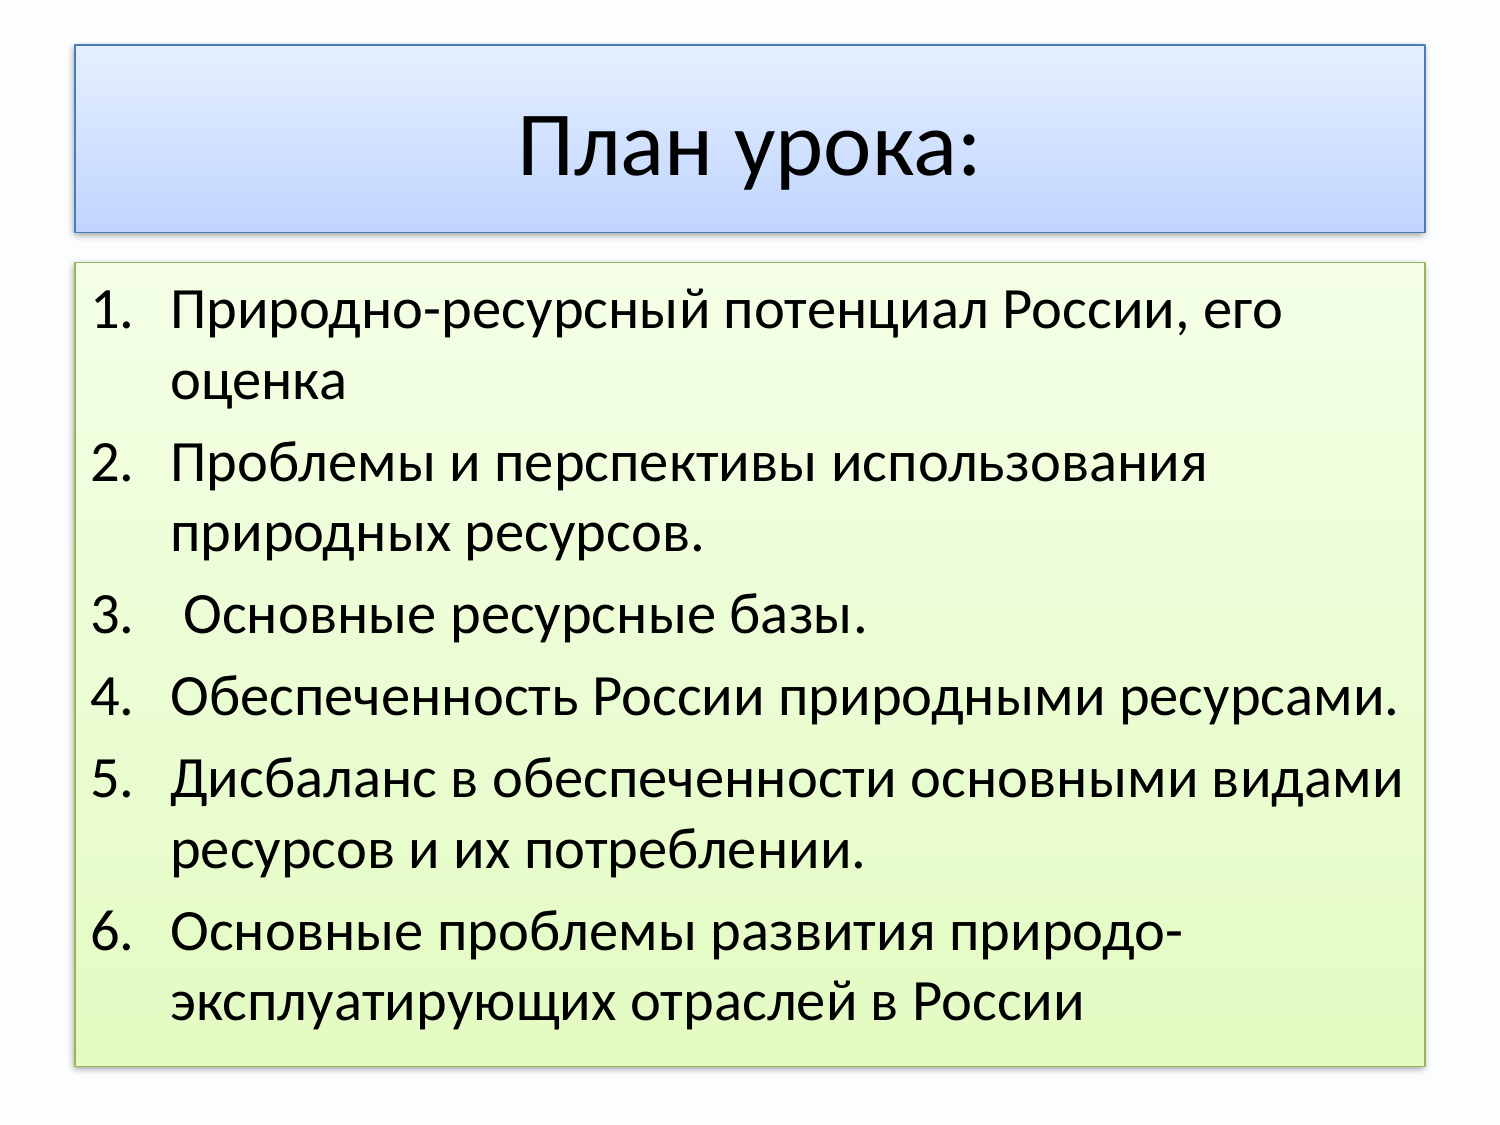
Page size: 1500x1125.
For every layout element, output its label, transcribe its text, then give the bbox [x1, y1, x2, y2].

list Природно-ресурсный потенциал России, его оценка Проблемы и перспективы использования природных ресурсов. Основные ресурсные базы. Обеспеченность России природными ресурсами. Дисбаланс в обеспеченности основными видами ресурсов и их потреблении. Основные проблемы развития природо-эксплуатирующих отраслей в России [74, 262, 1426, 1067]
title План урока: [74, 44, 1426, 233]
